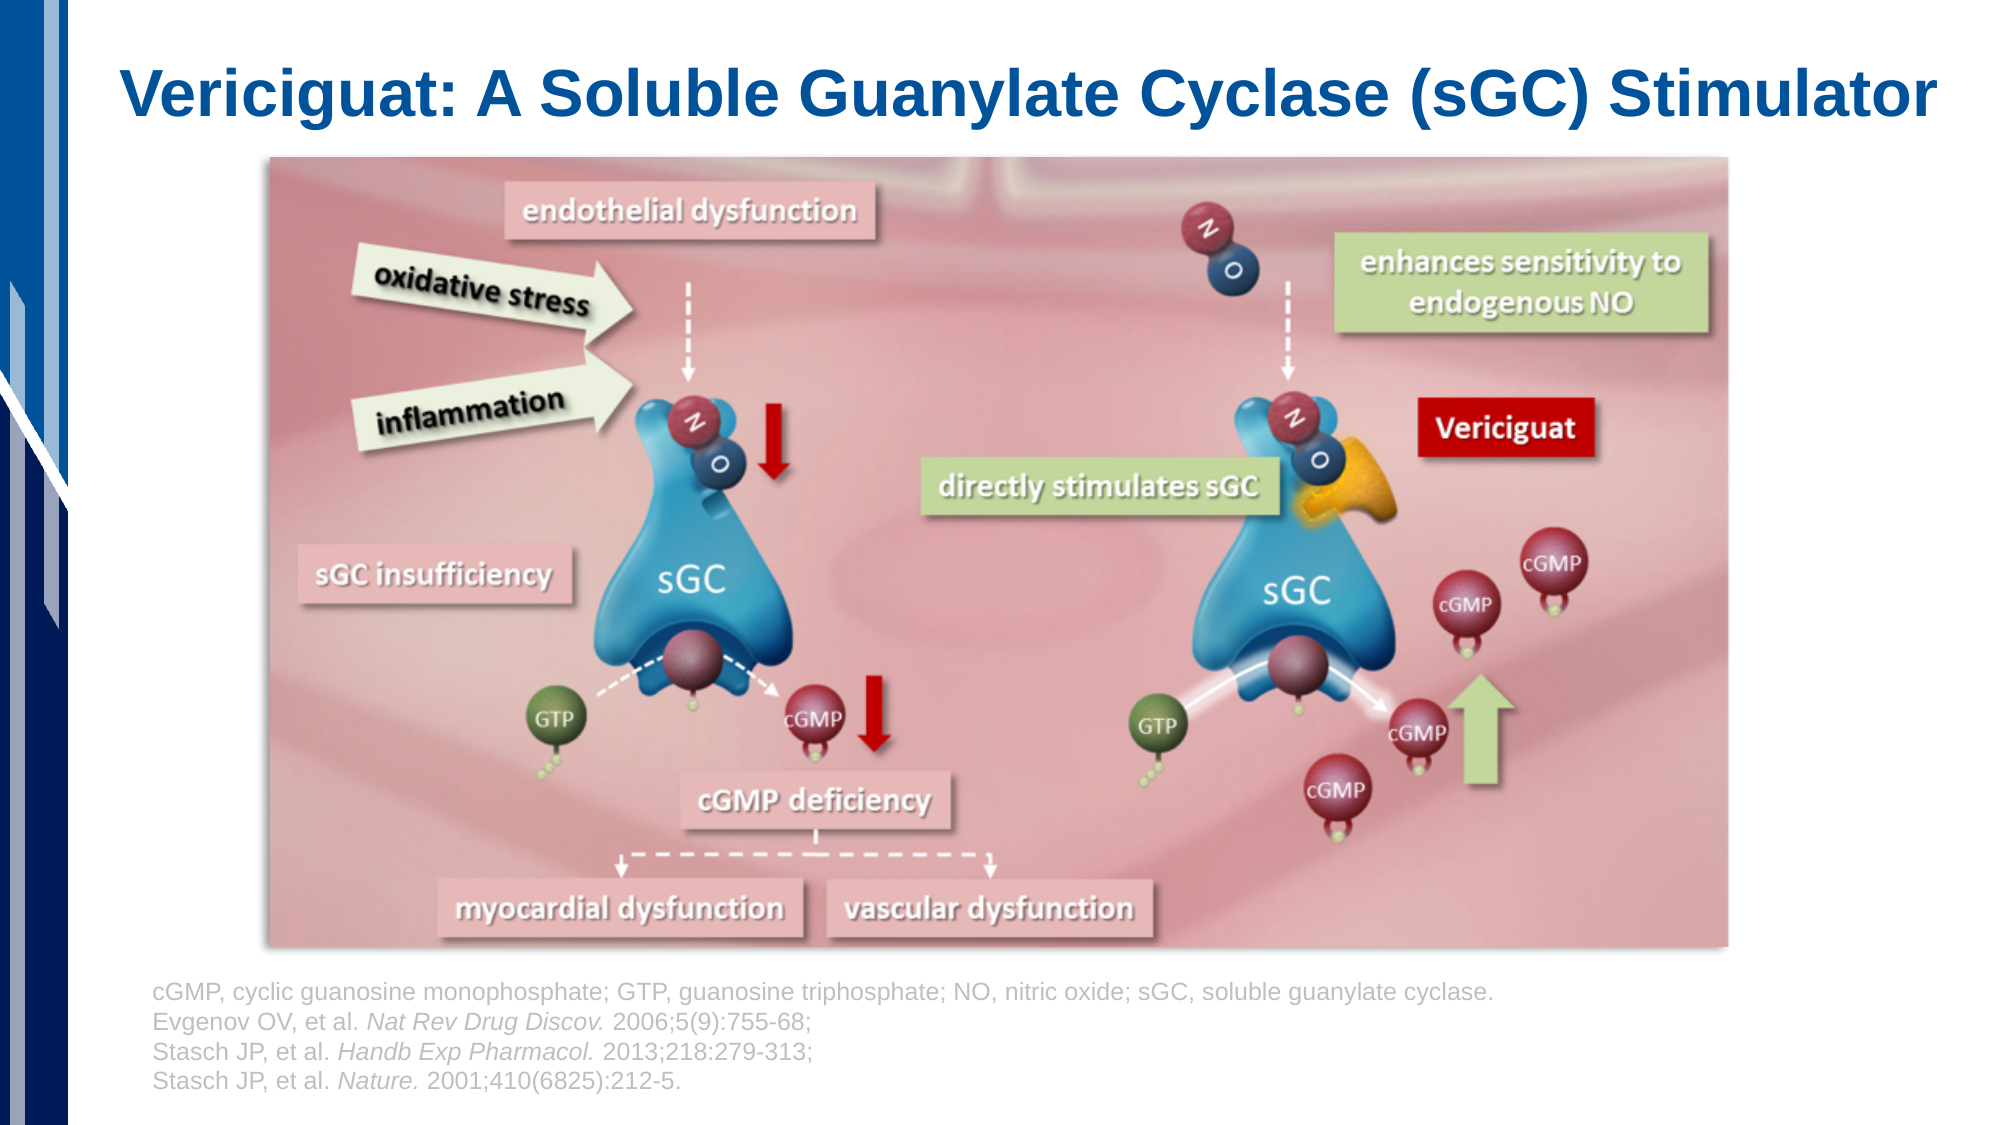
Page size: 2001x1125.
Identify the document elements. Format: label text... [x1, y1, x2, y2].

footer cGMP, cyclic guanosine monophosphate; GTP, guanosine triphosphate; NO, nitric oxide; sGC, soluble guanylate cyclase. Evgenov OV, et al. Nat Rev Drug Discov. 2006;5(9):755-68; Stasch JP, et al. Handb Exp Pharmacol. 2013;218:279-313; Stasch JP, et al. Nature. 2001;410(6825):212-5. [137, 1042, 1597, 1103]
picture [0, 0, 68, 1125]
picture [269, 157, 1730, 947]
title Vericiguat: A Soluble Guanylate Cyclase (sGC) Stimulator [104, 0, 2000, 139]
